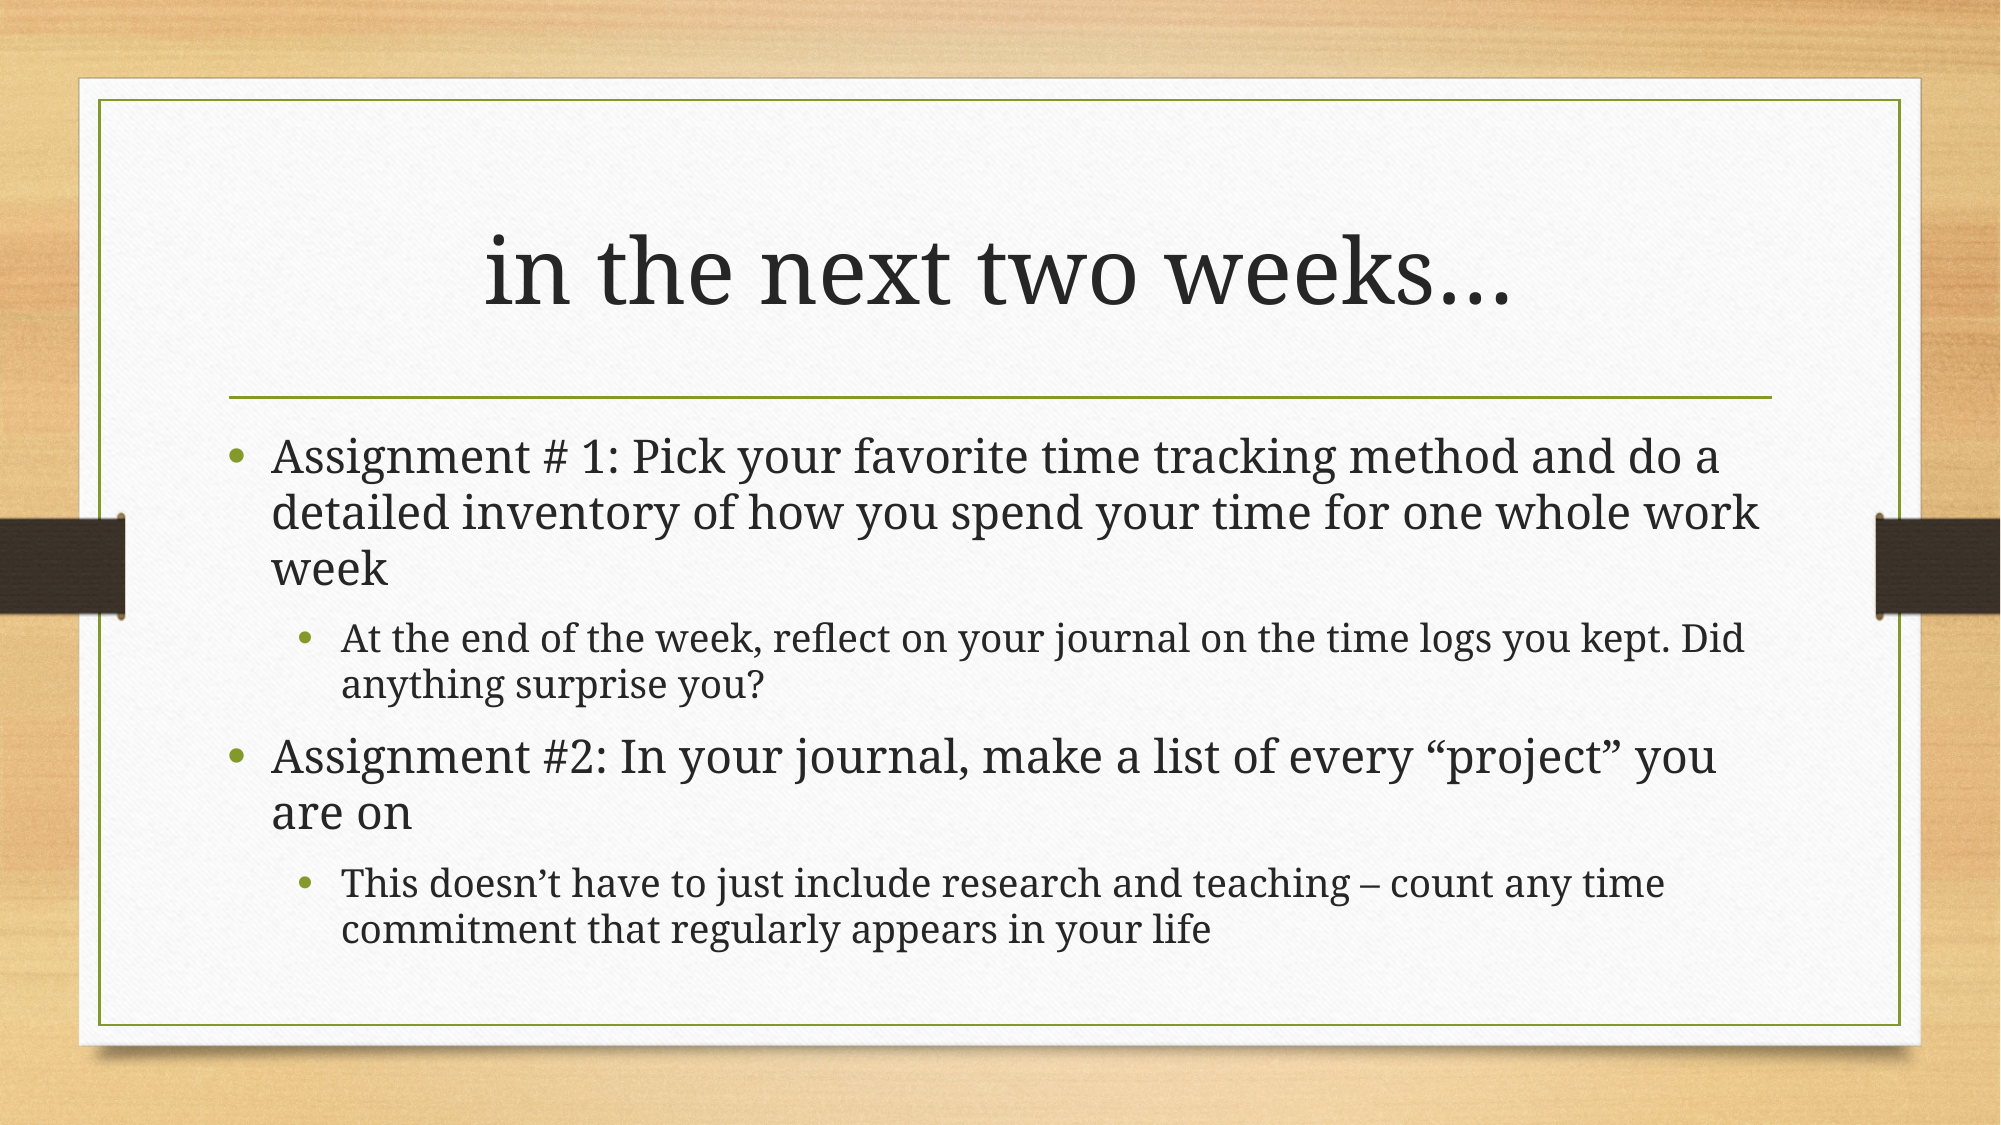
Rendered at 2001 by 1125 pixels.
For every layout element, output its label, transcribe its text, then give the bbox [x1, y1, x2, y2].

picture [0, 0, 2001, 1125]
title in the next two weeks… [212, 161, 1788, 375]
list Assignment # 1: Pick your favorite time tracking method and do a detailed inventory of how you spend your time for one whole work week At the end of the week, reflect on your journal on the time logs you kept. Did anything surprise you? Assignment #2: In your journal, make a list of every “project” you are on This doesn’t have to just include research and teaching – count any time commitment that regularly appears in your life [212, 419, 1788, 964]
